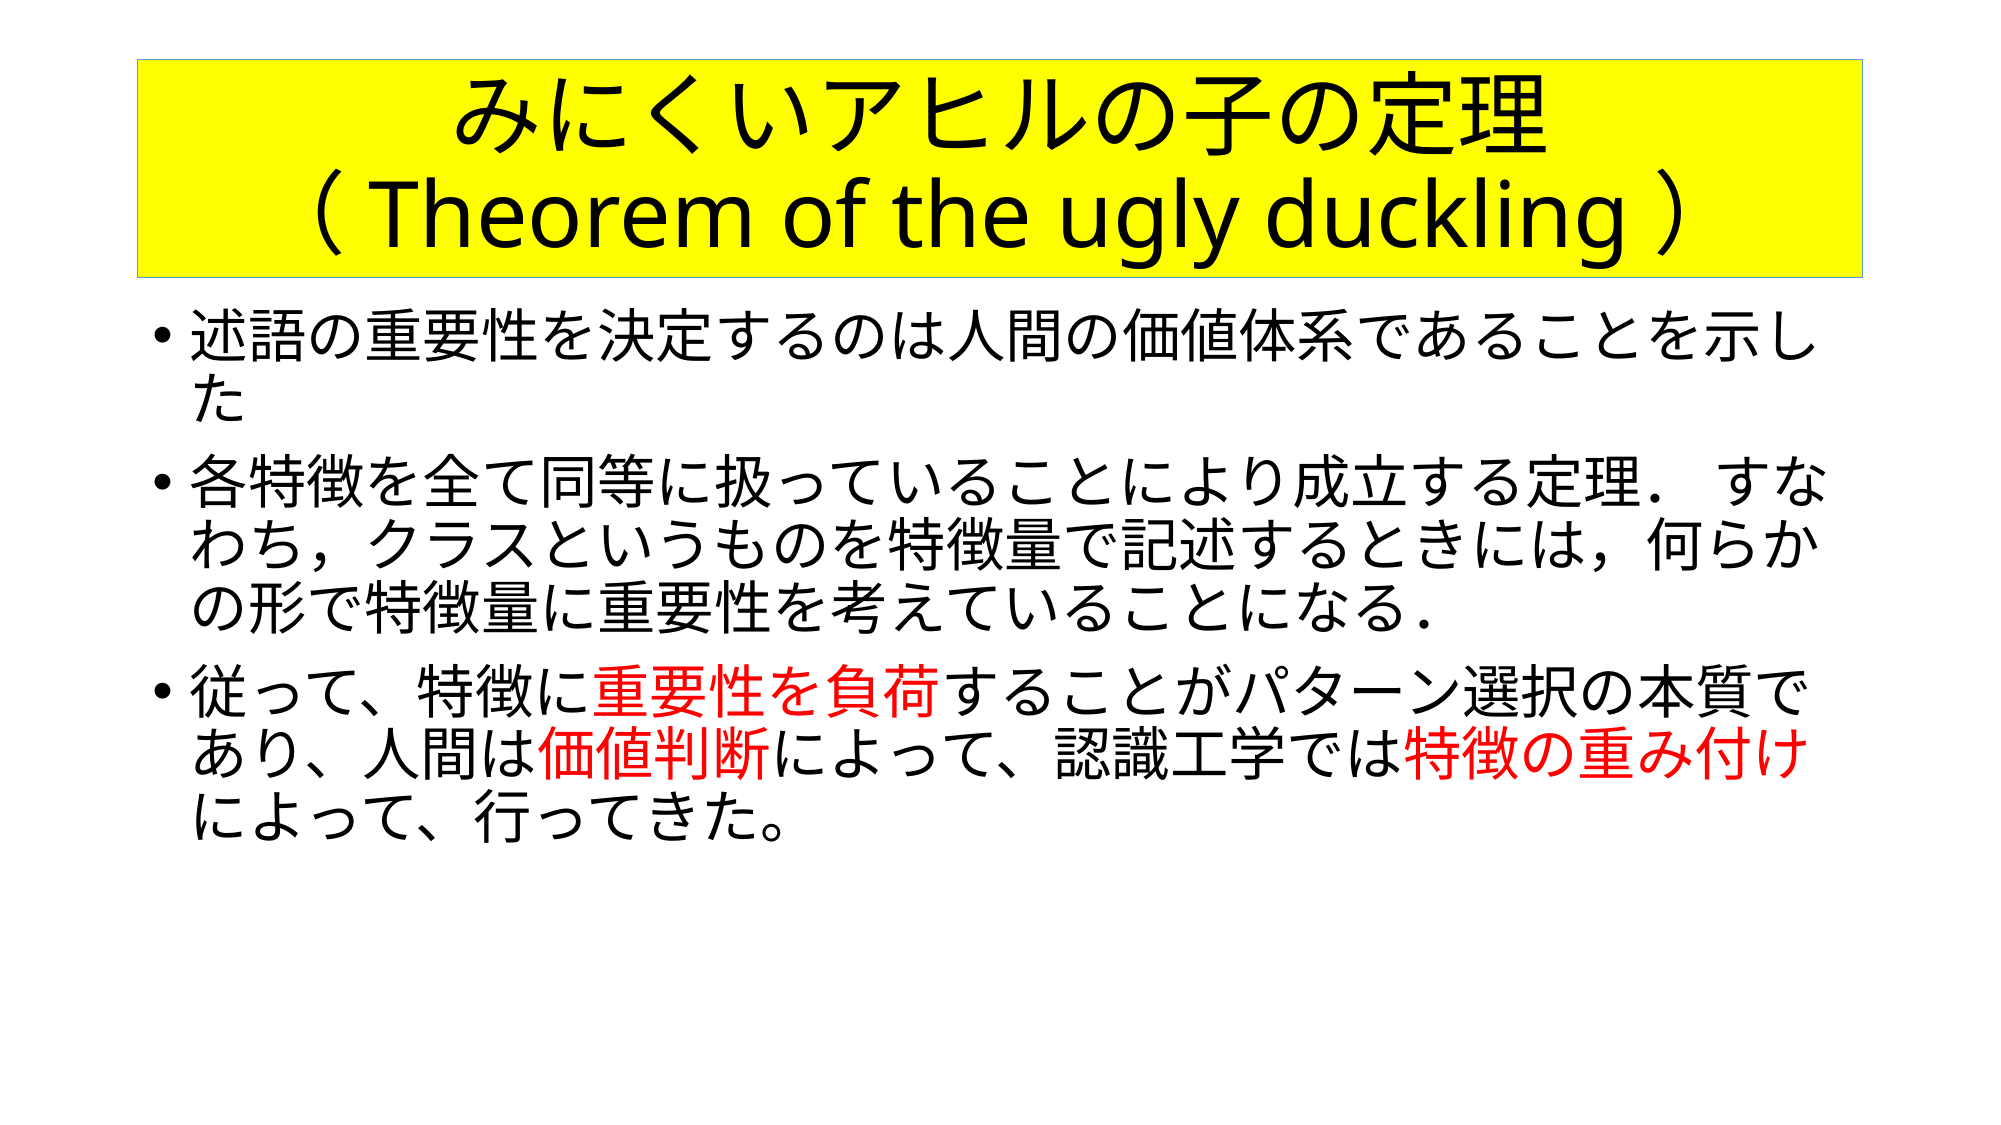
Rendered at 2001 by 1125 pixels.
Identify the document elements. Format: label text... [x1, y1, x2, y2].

title みにくいアヒルの子の定理 （Theorem of the ugly duckling） [137, 59, 1863, 278]
list 述語の重要性を決定するのは人間の価値体系であることを示した 各特徴を全て同等に扱っていることにより成立する定理． すなわち，クラスというものを特徴量で記述するときには，何らかの形で特徴量に重要性を考えていることになる． 従って、特徴に重要性を負荷することがパターン選択の本質であり、人間は価値判断によって、認識工学では特徴の重み付けによって、行ってきた。 [137, 299, 1863, 1014]
